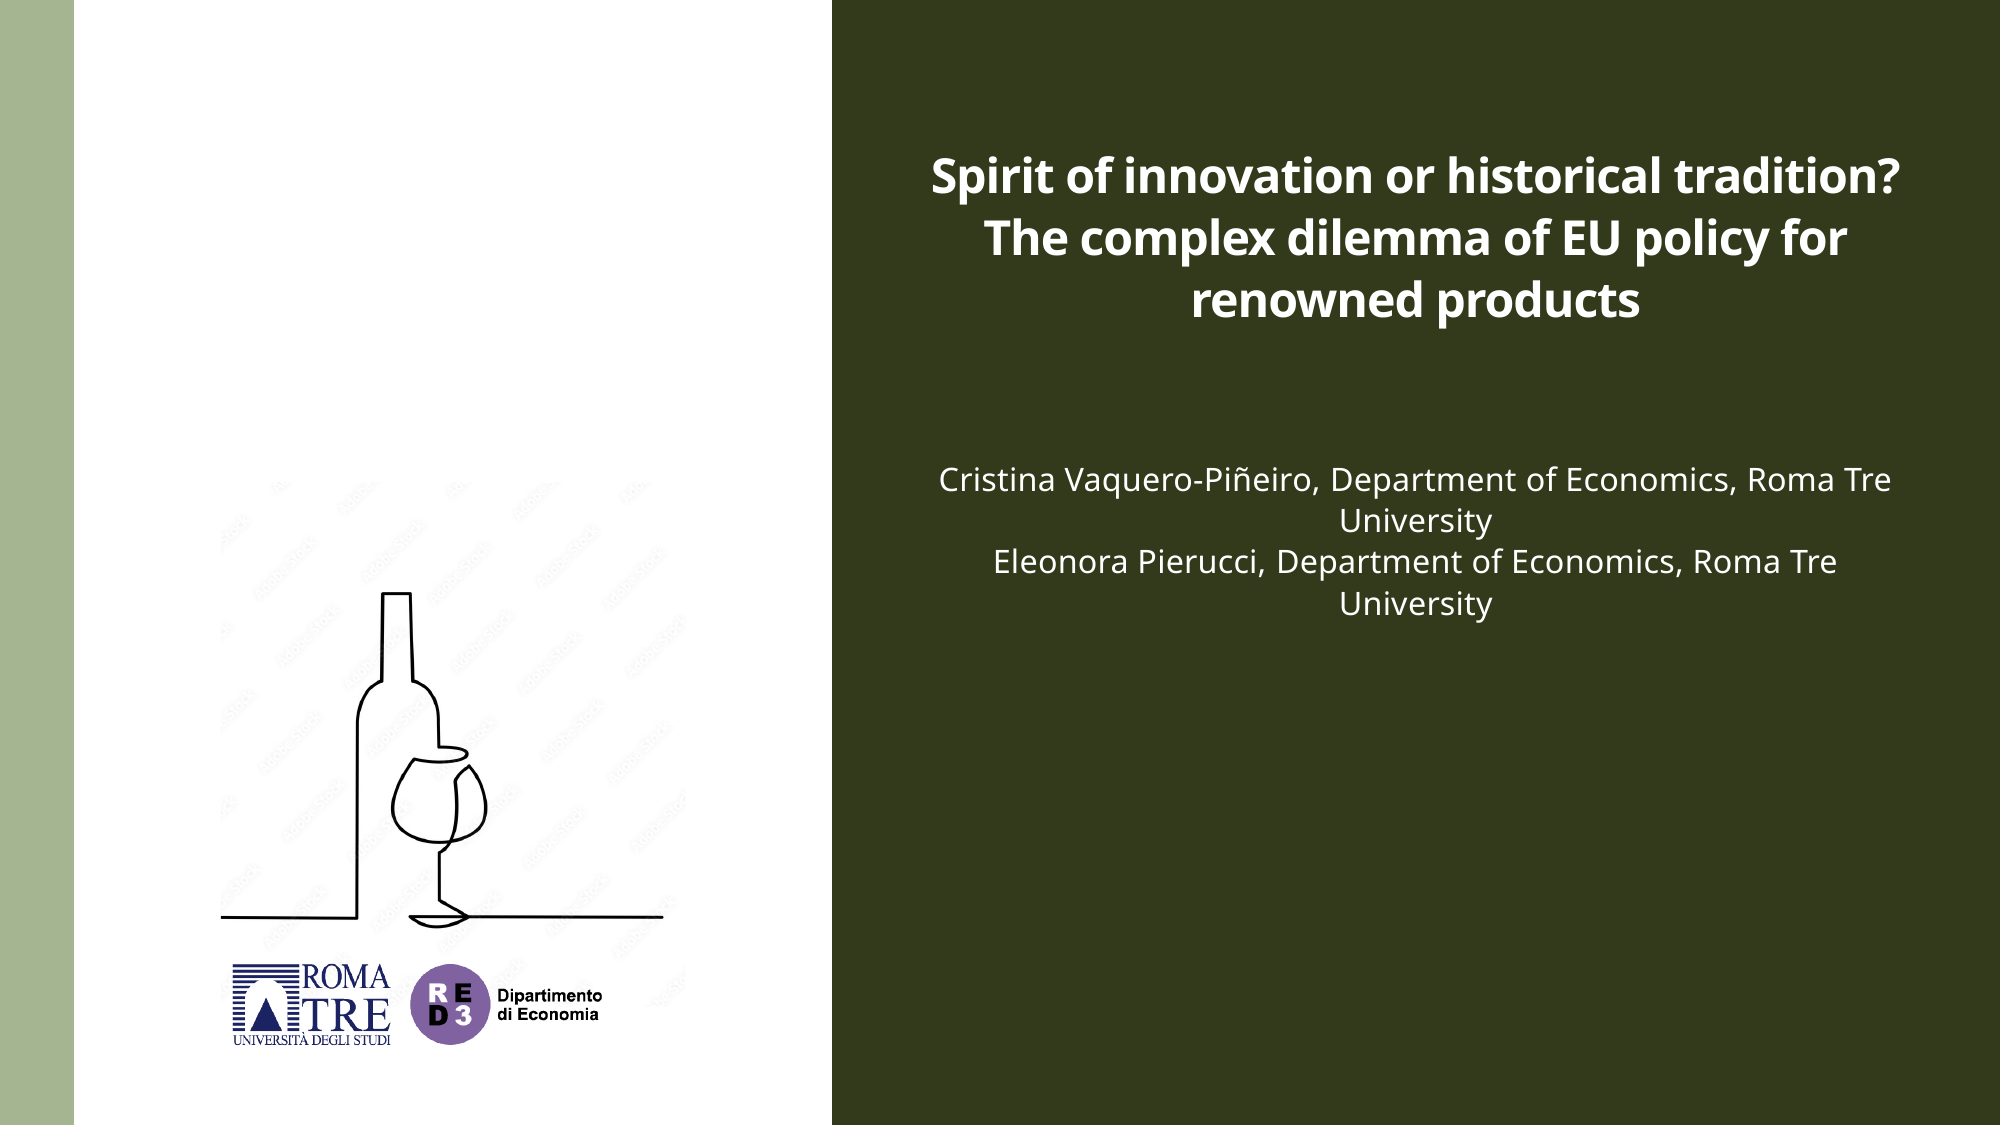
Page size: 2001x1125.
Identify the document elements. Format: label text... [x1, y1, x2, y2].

picture [220, 481, 686, 1060]
text_box [73, 0, 833, 1125]
title Spirit of innovation or historical tradition? The complex dilemma of EU policy for renowned products Cristina Vaquero-Piñeiro, Department of Economics, Roma Tre University Eleonora Pierucci, Department of Economics, Roma Tre University [905, 132, 1926, 630]
